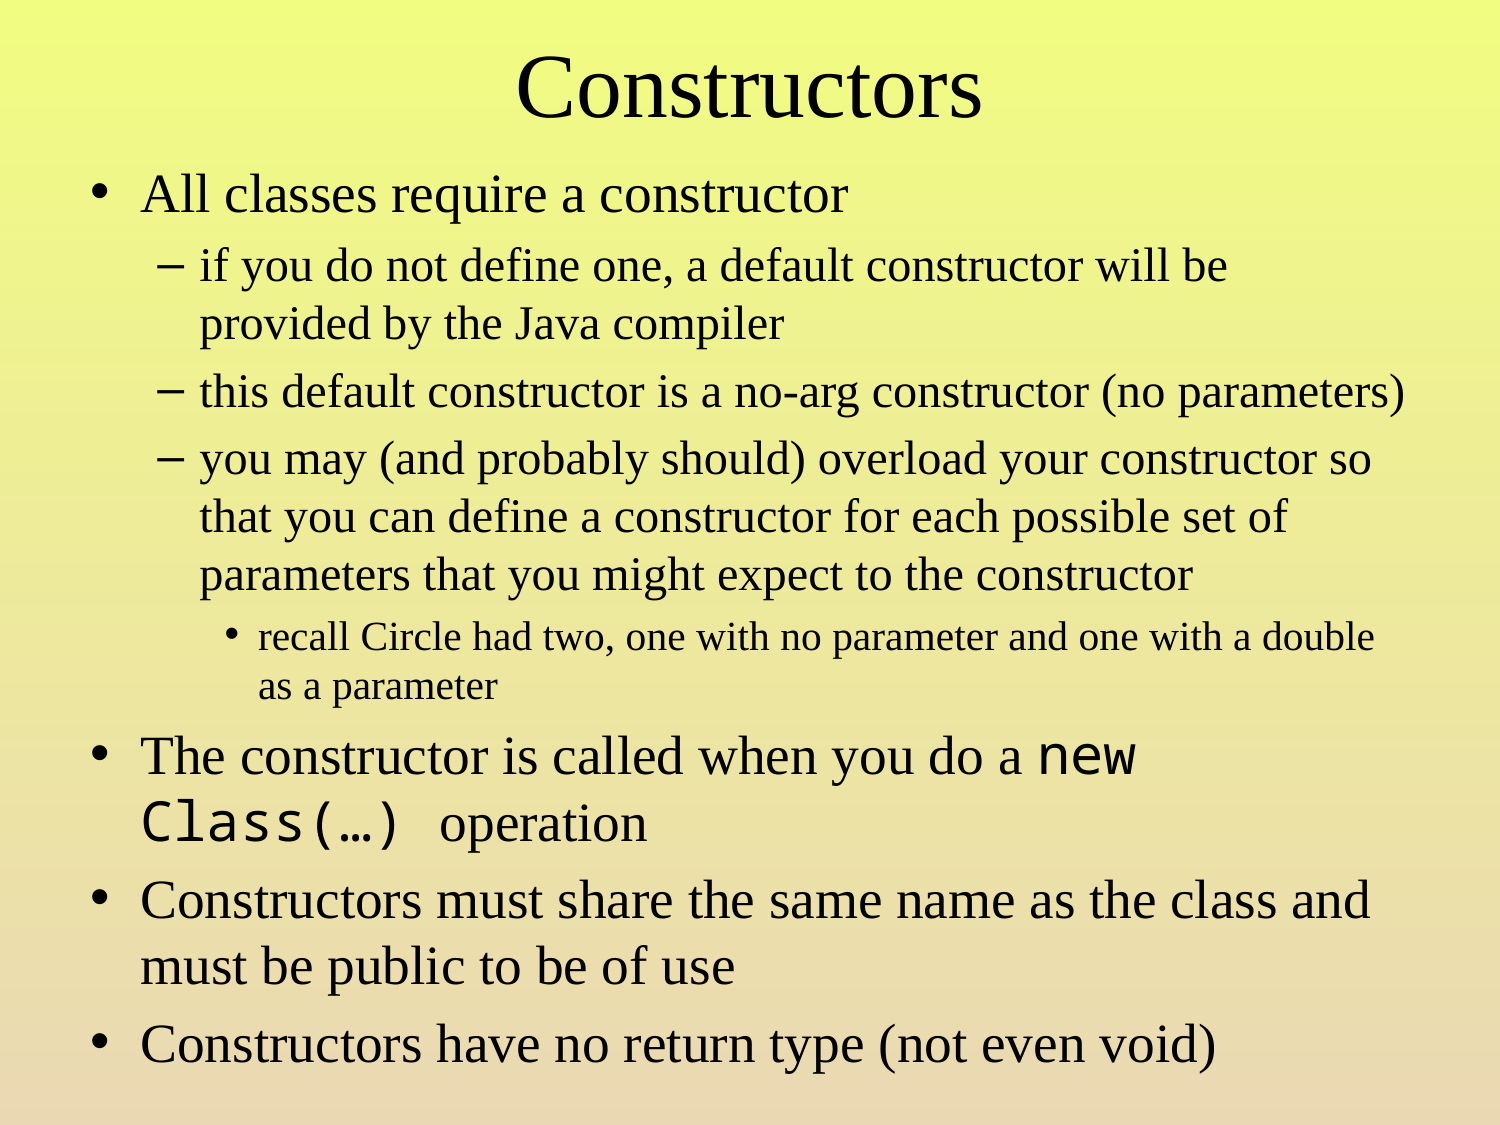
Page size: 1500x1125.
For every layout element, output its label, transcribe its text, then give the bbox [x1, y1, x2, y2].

list All classes require a constructor if you do not define one, a default constructor will be provided by the Java compiler this default constructor is a no-arg constructor (no parameters) you may (and probably should) overload your constructor so that you can define a constructor for each possible set of parameters that you might expect to the constructor recall Circle had two, one with no parameter and one with a double as a parameter The constructor is called when you do a new Class(…) operation Constructors must share the same name as the class and must be public to be of use Constructors have no return type (not even void) [75, 149, 1425, 1125]
title Constructors [75, 0, 1425, 149]
